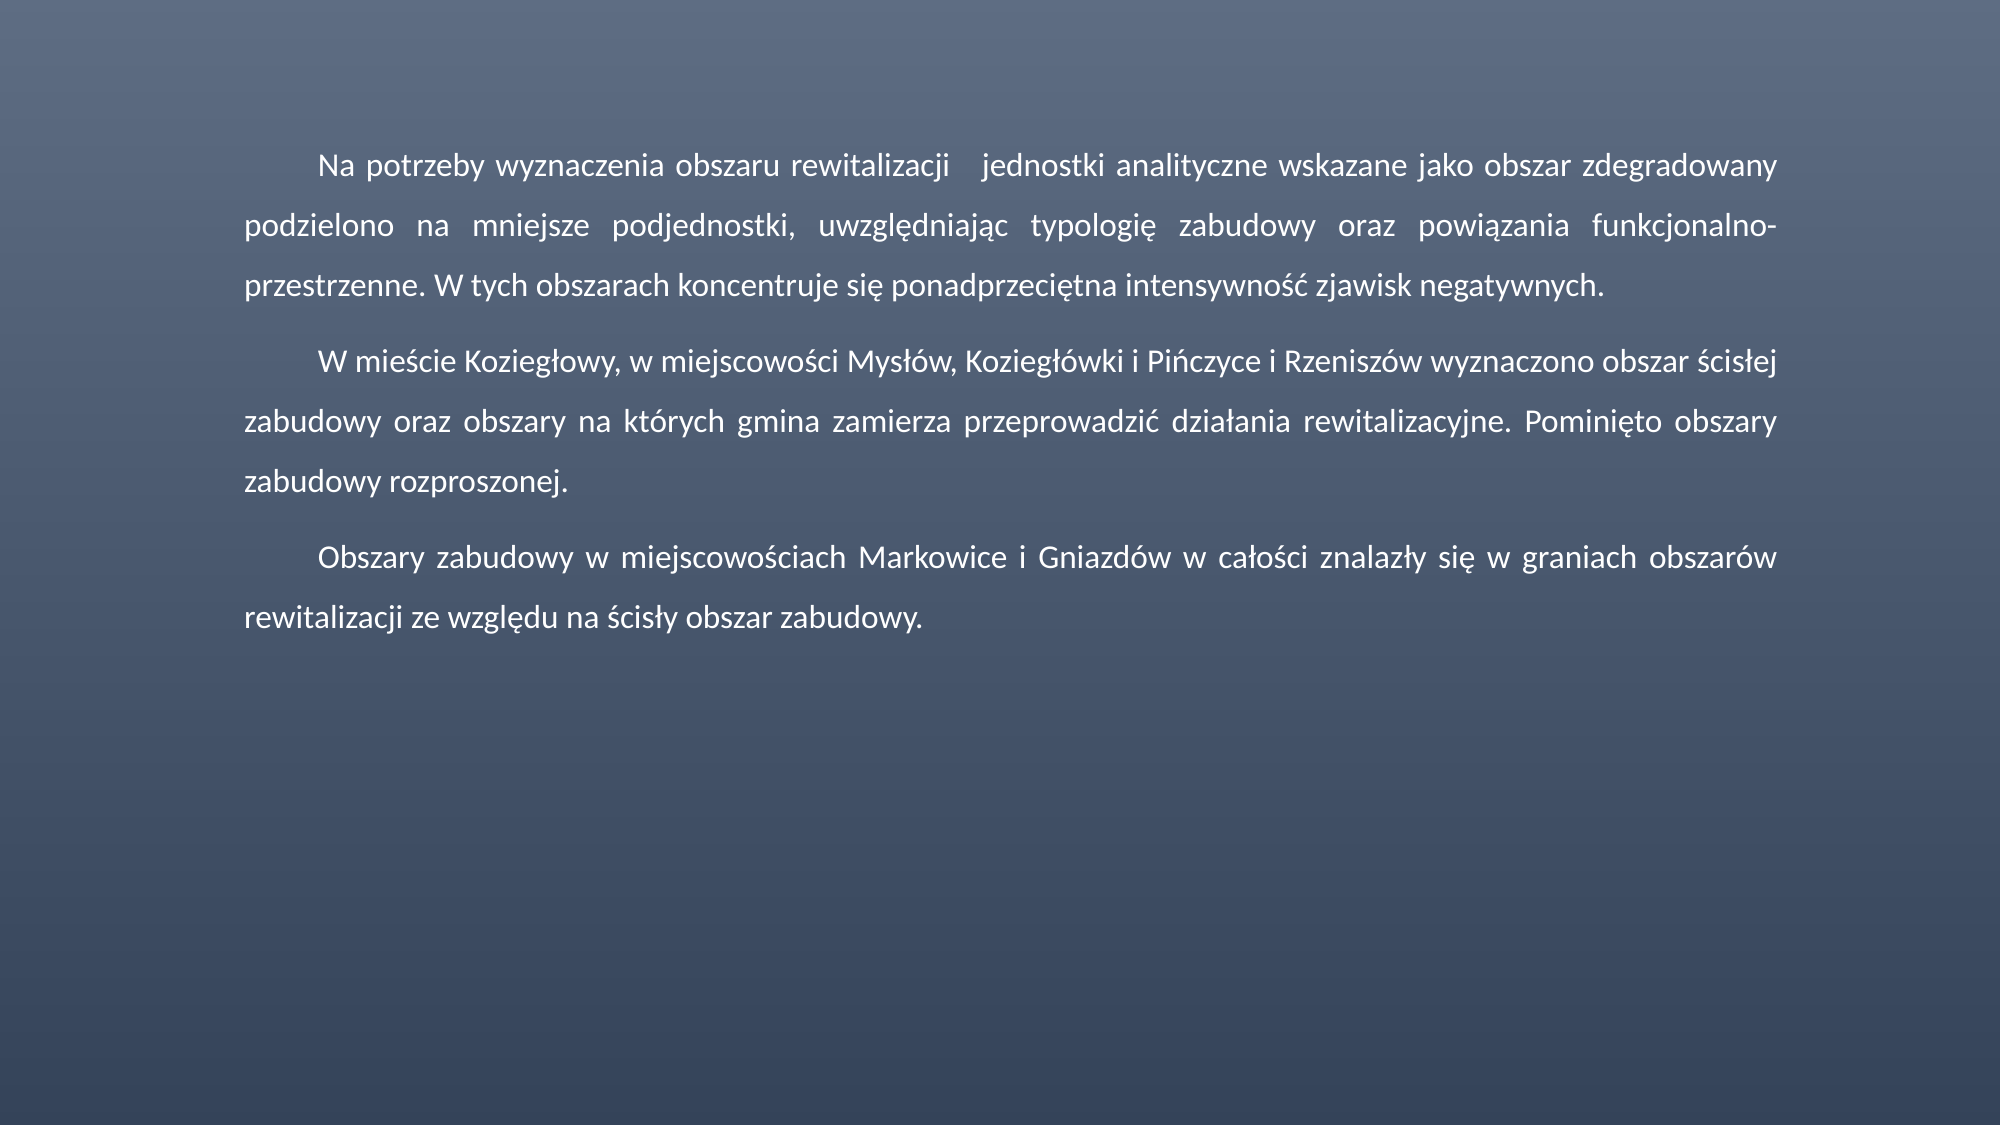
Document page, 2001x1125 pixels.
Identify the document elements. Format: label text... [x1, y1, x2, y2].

text_box Na potrzeby wyznaczenia obszaru rewitalizacji jednostki analityczne wskazane jako obszar zdegradowany podzielono na mniejsze podjednostki, uwzględniając typologię zabudowy oraz powiązania funkcjonalno-przestrzenne. W tych obszarach koncentruje się ponadprzeciętna intensywność zjawisk negatywnych. W mieście Koziegłowy, w miejscowości Mysłów, Koziegłówki i Pińczyce i Rzeniszów wyznaczono obszar ścisłej zabudowy oraz obszary na których gmina zamierza przeprowadzić działania rewitalizacyjne. Pominięto obszary zabudowy rozproszonej. Obszary zabudowy w miejscowościach Markowice i Gniazdów w całości znalazły się w graniach obszarów rewitalizacji ze względu na ścisły obszar zabudowy. [229, 115, 1795, 643]
